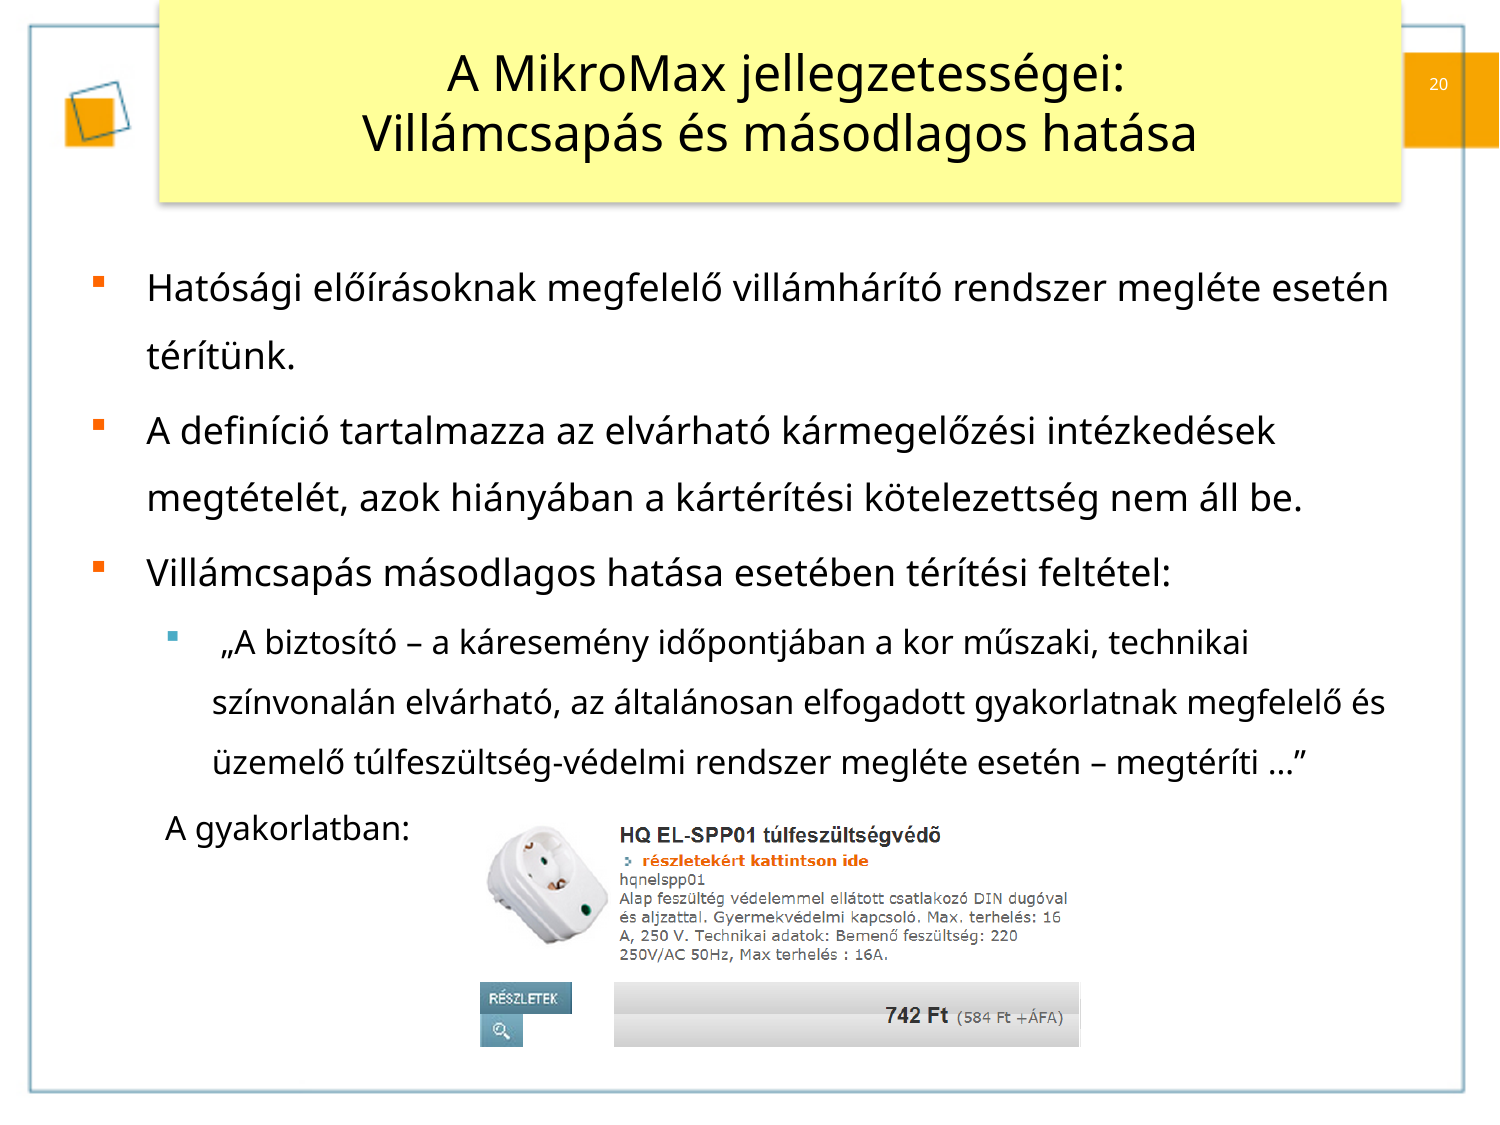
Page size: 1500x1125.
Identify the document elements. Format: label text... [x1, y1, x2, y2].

list Hatósági előírásoknak megfelelő villámhárító rendszer megléte esetén térítünk. A definíció tartalmazza az elvárható kármegelőzési intézkedések megtételét, azok hiányában a kártérítési kötelezettség nem áll be. Villámcsapás másodlagos hatása esetében térítési feltétel: „A biztosító – a káresemény időpontjában a kor műszaki, technikai színvonalán elvárható, az általánosan elfogadott gyakorlatnak megfelelő és üzemelő túlfeszültség-védelmi rendszer megléte esetén – megtéríti …” A gyakorlatban: [75, 234, 1425, 1043]
slide_number 20 [1407, 66, 1464, 145]
picture [1, 0, 1499, 1125]
title A MikroMax jellegzetességei: Villámcsapás és másodlagos hatása [159, 0, 1402, 203]
